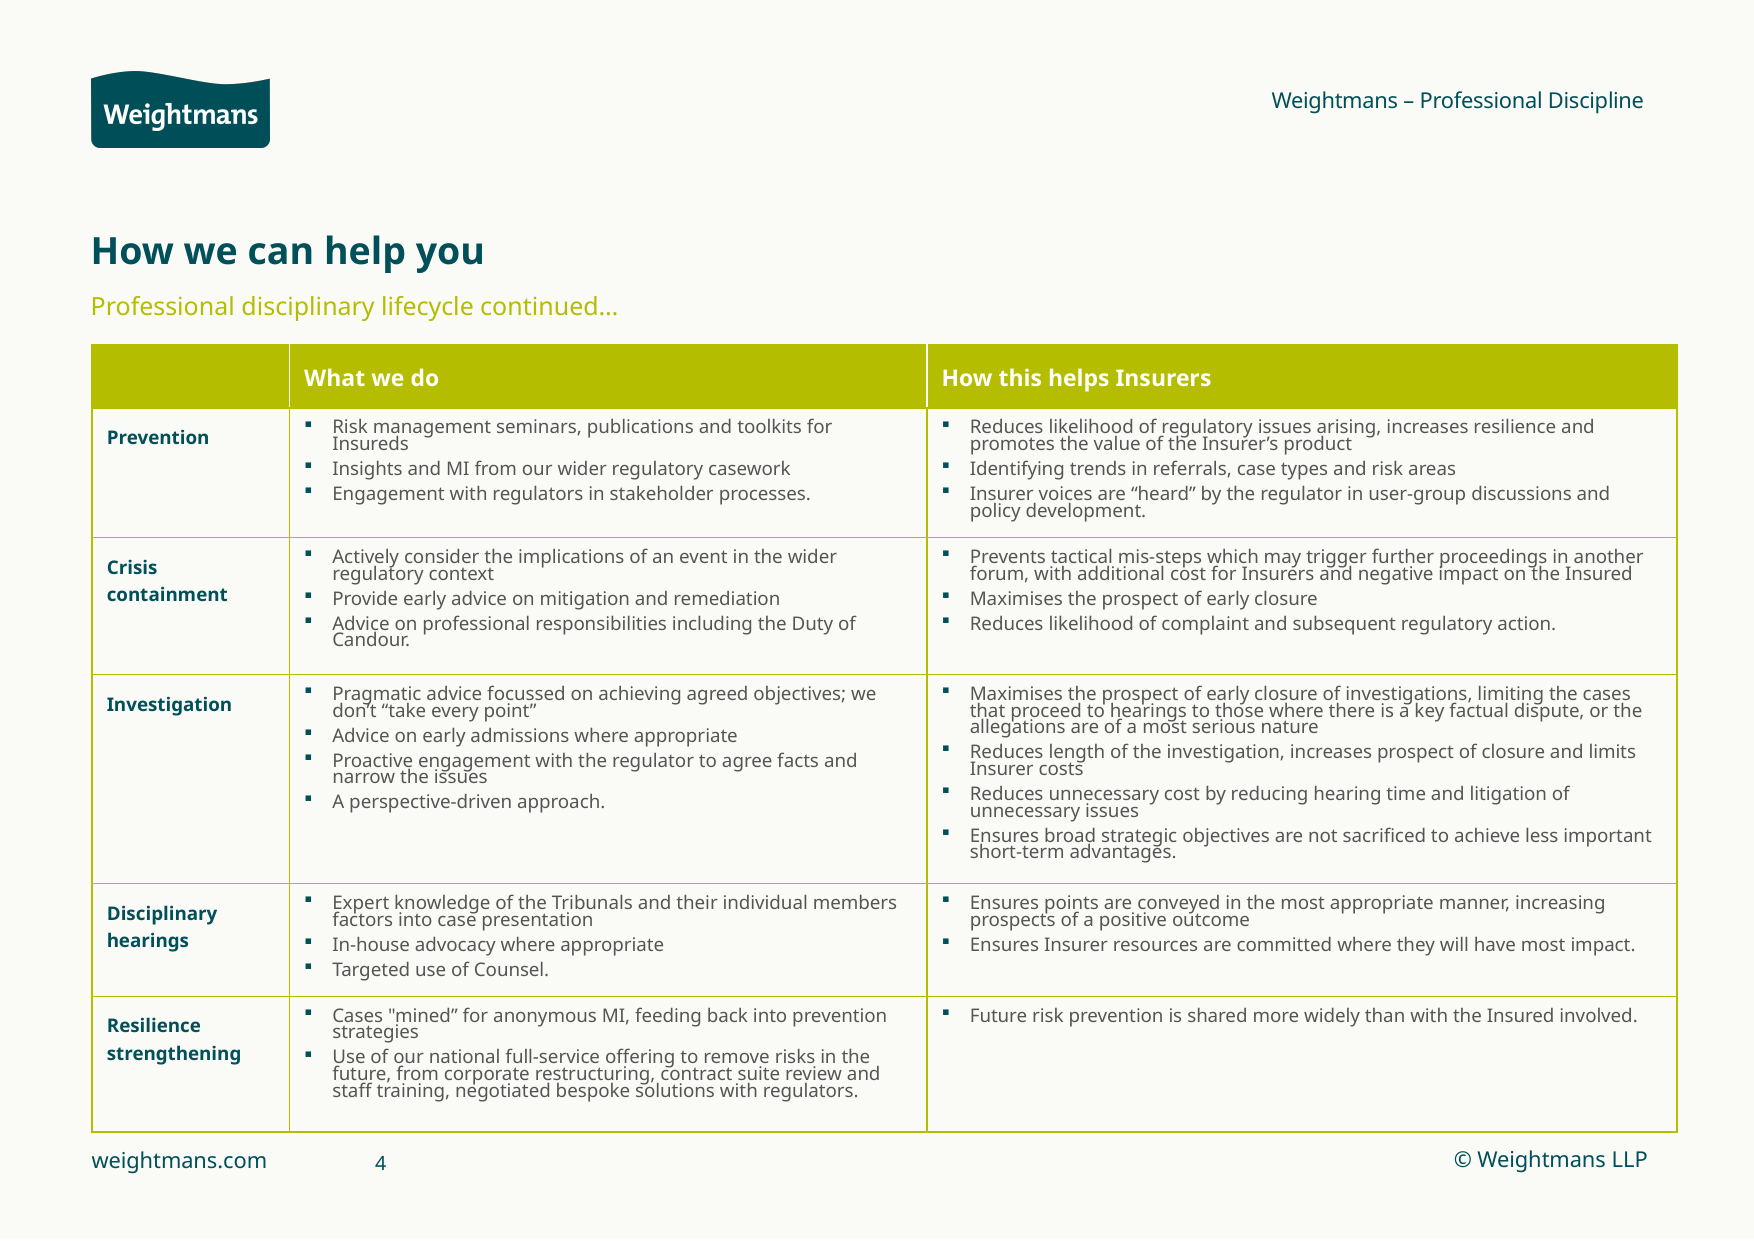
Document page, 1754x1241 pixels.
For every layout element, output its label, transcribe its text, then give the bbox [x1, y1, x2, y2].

table_cell Investigation [93, 675, 289, 883]
list How we can help you Professional disciplinary lifecycle continued… [90, 232, 1413, 328]
table_cell Actively consider the implications of an event in the wider regulatory context Provide early advice on mitigation and remediation Advice on professional responsibilities including the Duty of Candour. [290, 538, 926, 674]
table_cell Maximises the prospect of early closure of investigations, limiting the cases that proceed to hearings to those where there is a key factual dispute, or the allegations are of a most serious nature Reduces length of the investigation, increases prospect of closure and limits Insurer costs Reduces unnecessary cost by reducing hearing time and litigation of unnecessary issues Ensures broad strategic objectives are not sacrificed to achieve less important short-term advantages. [928, 675, 1676, 883]
table_cell Ensures points are conveyed in the most appropriate manner, increasing prospects of a positive outcome Ensures Insurer resources are committed where they will have most impact. [928, 884, 1676, 996]
table_cell Risk management seminars, publications and toolkits for Insureds Insights and MI from our wider regulatory casework Engagement with regulators in stakeholder processes. [290, 409, 926, 537]
table_cell Reduces likelihood of regulatory issues arising, increases resilience and promotes the value of the Insurer’s product Identifying trends in referrals, case types and risk areas Insurer voices are “heard” by the regulator in user-group discussions and policy development. [928, 409, 1676, 537]
table_cell Cases "mined” for anonymous MI, feeding back into prevention strategies Use of our national full-service offering to remove risks in the future, from corporate restructuring, contract suite review and staff training, negotiated bespoke solutions with regulators. [290, 997, 926, 1131]
table_header [93, 346, 289, 407]
table_cell Disciplinary hearings [93, 884, 289, 996]
table_cell Pragmatic advice focussed on achieving agreed objectives; we don’t “take every point” Advice on early admissions where appropriate Proactive engagement with the regulator to agree facts and narrow the issues A perspective-driven approach. [290, 675, 926, 883]
table_cell Expert knowledge of the Tribunals and their individual members factors into case presentation In-house advocacy where appropriate Targeted use of Counsel. [290, 884, 926, 996]
table_cell Prevents tactical mis-steps which may trigger further proceedings in another forum, with additional cost for Insurers and negative impact on the Insured Maximises the prospect of early closure Reduces likelihood of complaint and subsequent regulatory action. [928, 538, 1676, 674]
table_cell Prevention [93, 409, 289, 537]
table_cell Future risk prevention is shared more widely than with the Insured involved. [928, 997, 1676, 1131]
list Weightmans – Professional Discipline [882, 82, 1660, 133]
table_cell Resilience strengthening [93, 997, 289, 1131]
table_header What we do [290, 346, 926, 407]
table_cell Crisis containment [93, 538, 289, 674]
table_header How this helps Insurers [928, 346, 1676, 407]
picture [91, 71, 270, 148]
